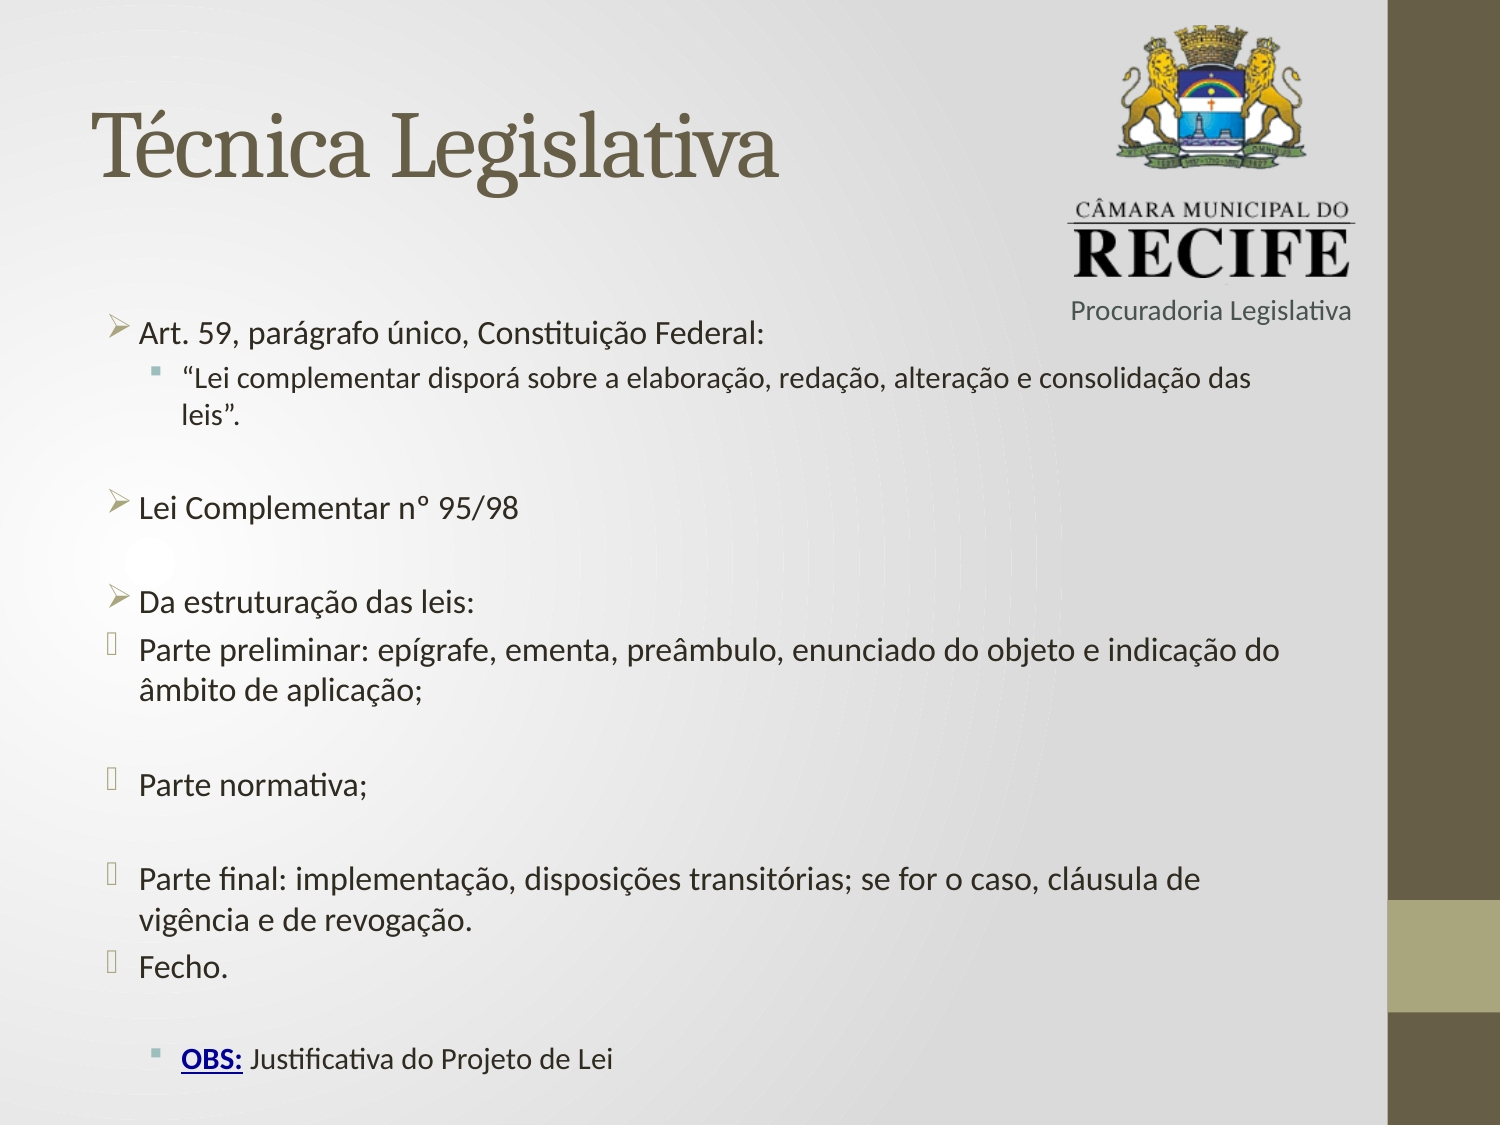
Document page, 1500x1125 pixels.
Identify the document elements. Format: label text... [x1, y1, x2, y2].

picture [1066, 24, 1356, 286]
text_box Procuradoria Legislativa [1052, 284, 1371, 334]
title Técnica Legislativa [75, 45, 1064, 233]
list Art. 59, parágrafo único, Constituição Federal: “Lei complementar disporá sobre a elaboração, redação, alteração e consolidação das leis”. Lei Complementar nº 95/98 Da estruturação das leis: Parte preliminar: epígrafe, ementa, preâmbulo, enunciado do objeto e indicação do âmbito de aplicação; Parte normativa; Parte final: implementação, disposições transitórias; se for o caso, cláusula de vigência e de revogação. Fecho. OBS: Justificativa do Projeto de Lei [75, 302, 1325, 1091]
